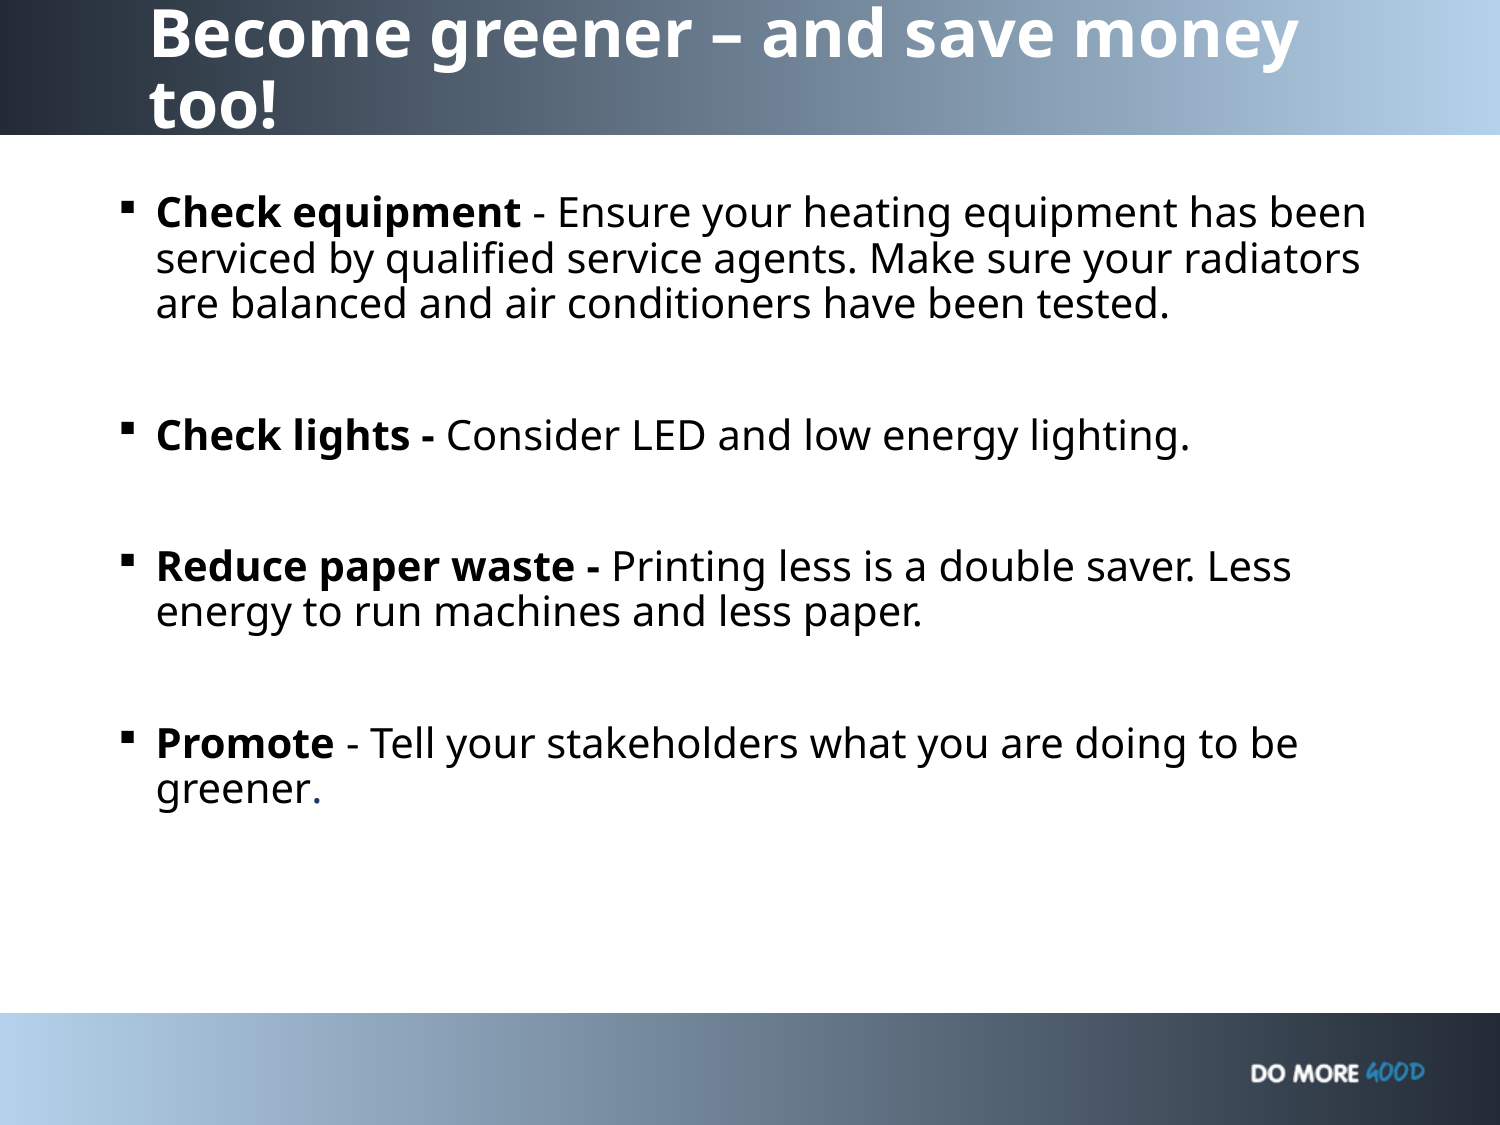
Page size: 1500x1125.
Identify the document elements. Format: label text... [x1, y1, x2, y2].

list Check equipment - Ensure your heating equipment has been serviced by qualified service agents. Make sure your radiators are balanced and air conditioners have been tested. Check lights - Consider LED and low energy lighting. Reduce paper waste - Printing less is a double saver. Less energy to run machines and less paper. Promote - Tell your stakeholders what you are doing to be greener. [103, 184, 1397, 989]
title Become greener – and save money too! [133, 7, 1427, 136]
picture [963, 1038, 1440, 1100]
